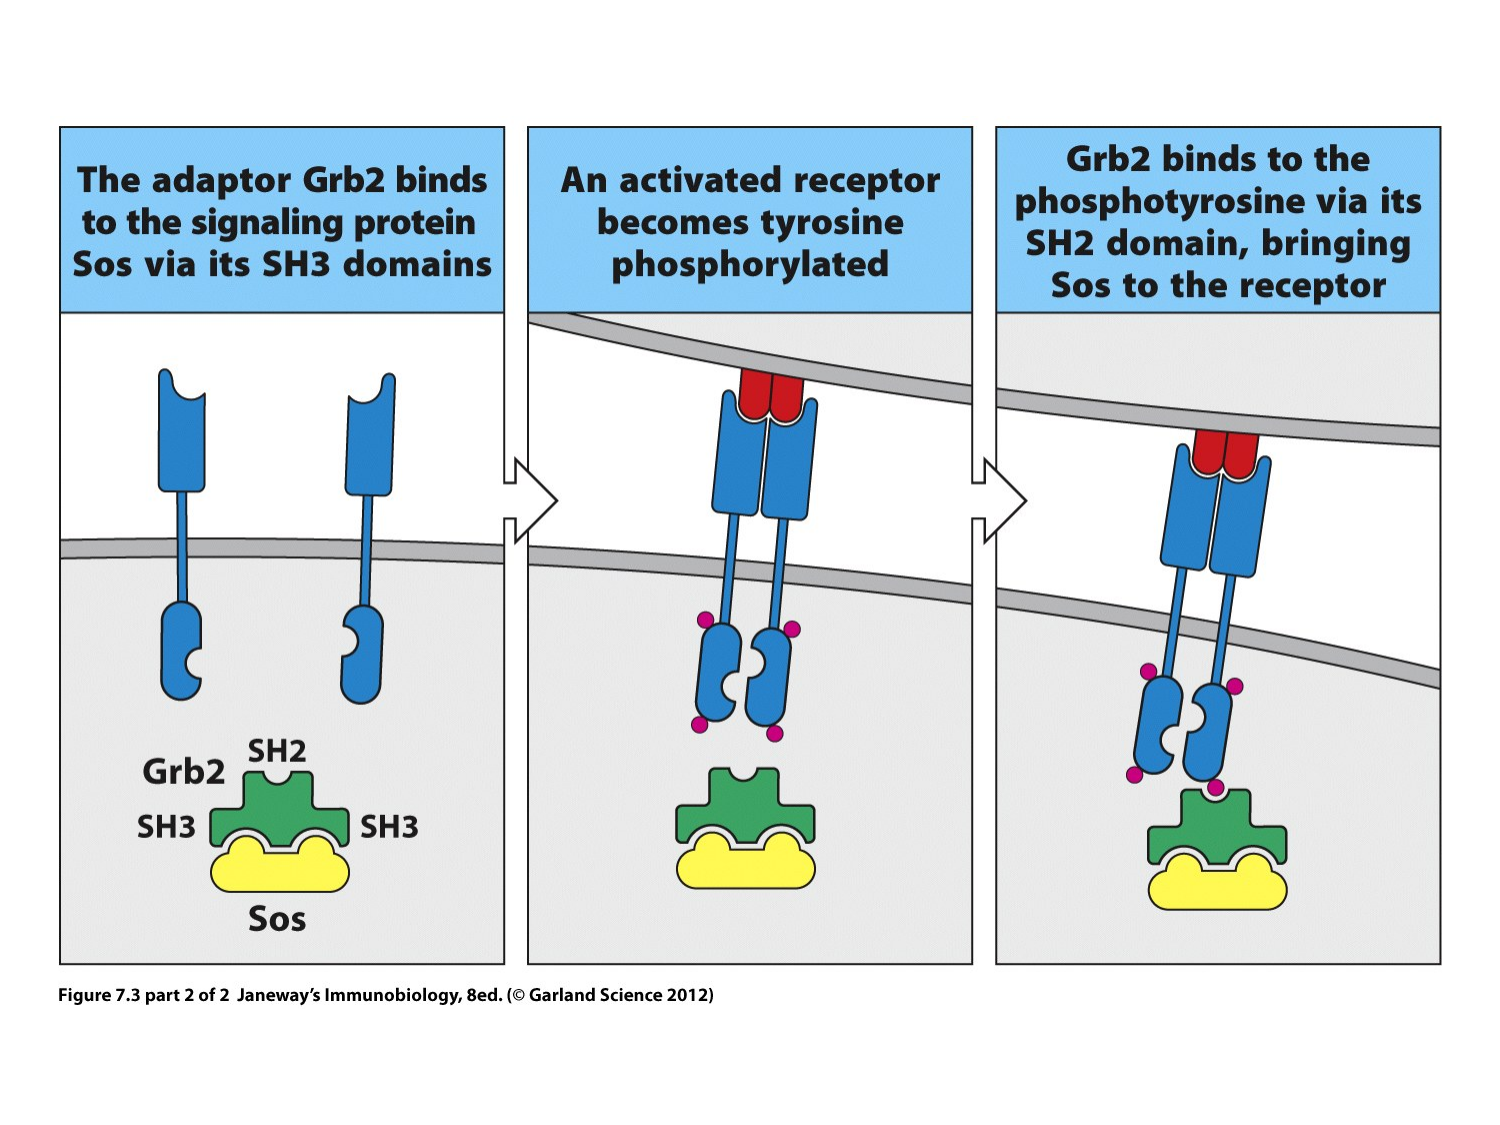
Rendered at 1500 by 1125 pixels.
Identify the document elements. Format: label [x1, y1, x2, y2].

picture [49, 116, 1450, 1009]
